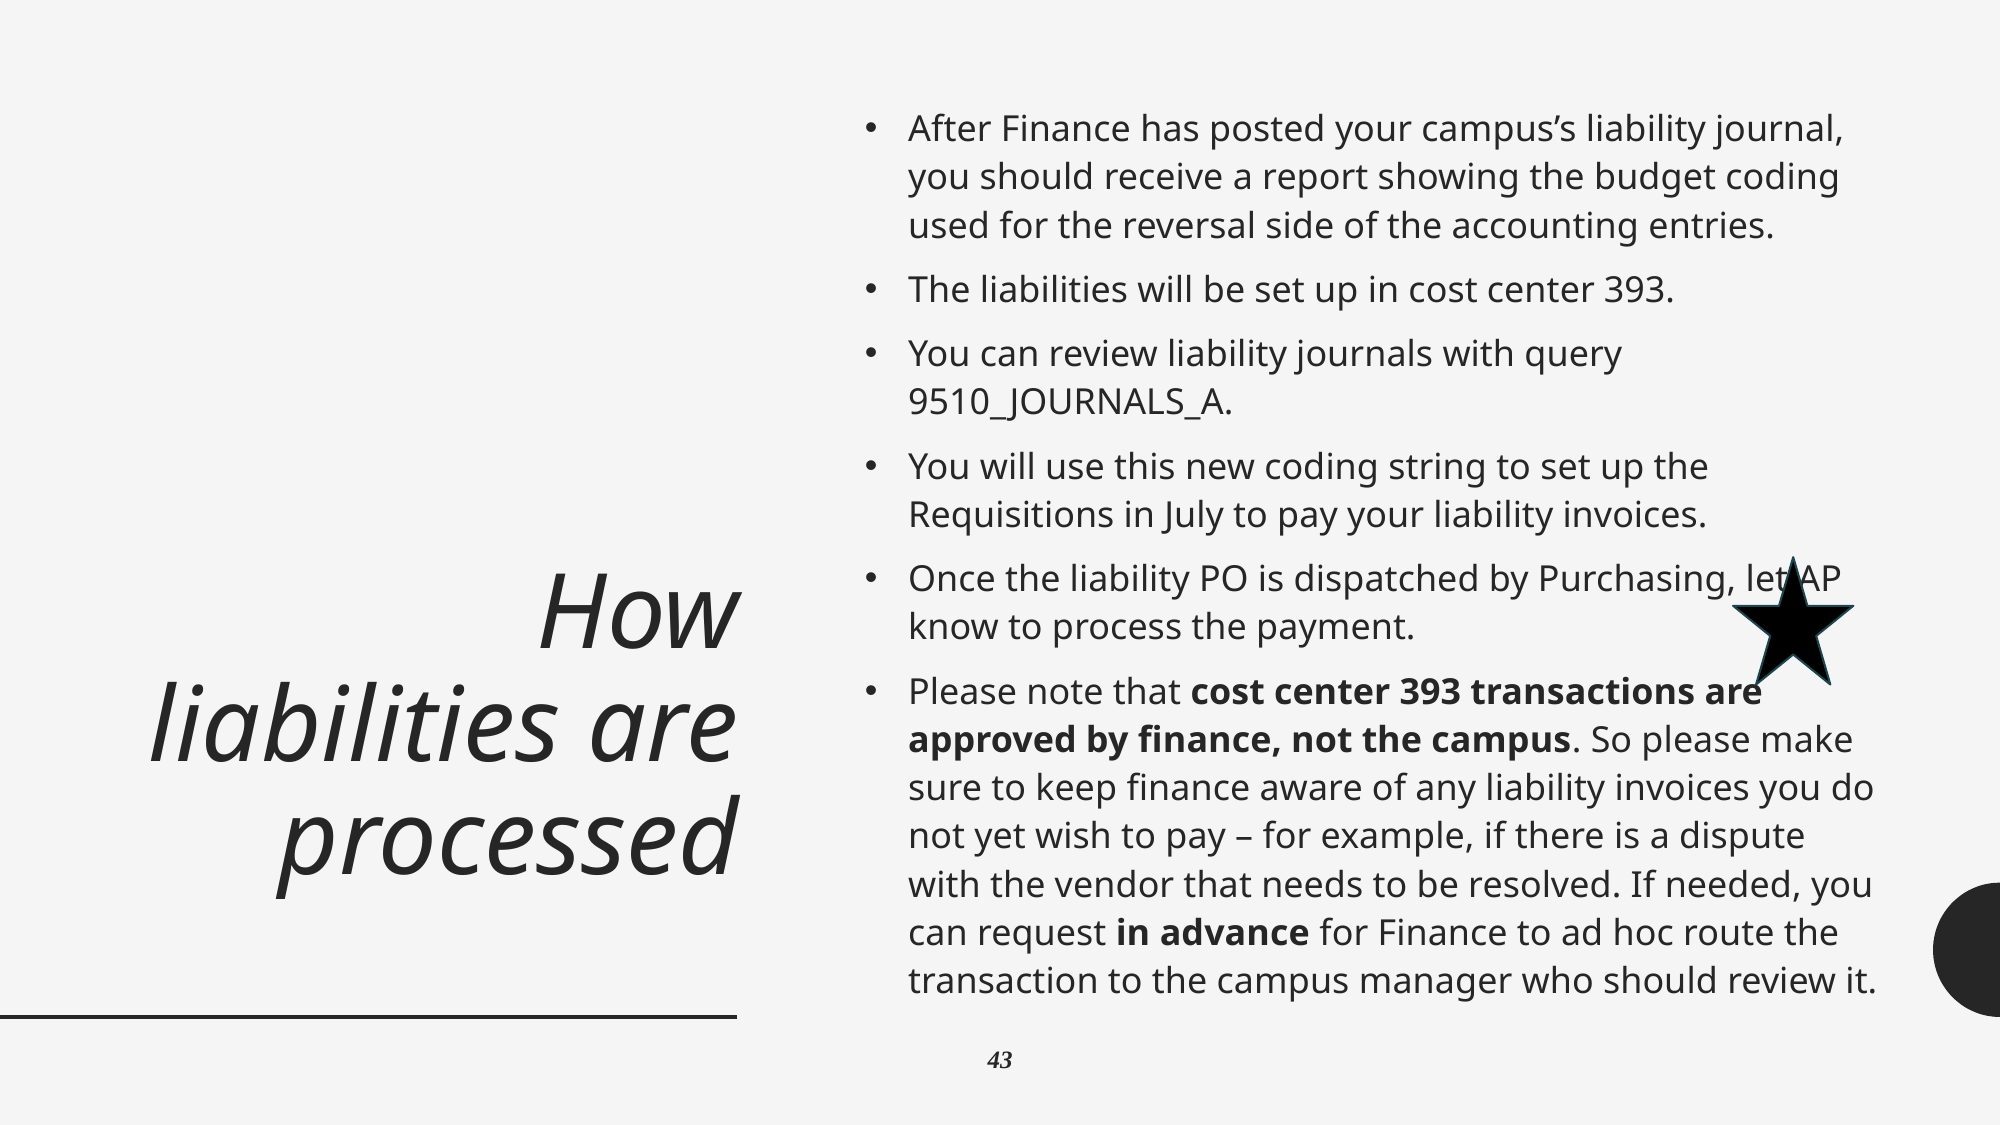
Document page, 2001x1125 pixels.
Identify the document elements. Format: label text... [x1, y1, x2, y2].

text_box [1732, 556, 1855, 686]
list After Finance has posted your campus’s liability journal, you should receive a report showing the budget coding used for the reversal side of the accounting entries. The liabilities will be set up in cost center 393. You can review liability journals with query 9510_JOURNALS_A. You will use this new coding string to set up the Requisitions in July to pay your liability invoices. Once the liability PO is dispatched by Purchasing, let AP know to process the payment. Please note that cost center 393 transactions are approved by finance, not the campus. So please make sure to keep finance aware of any liability invoices you do not yet wish to pay – for example, if there is a dispute with the vendor that needs to be resolved. If needed, you can request in advance for Finance to ad hoc route the transaction to the campus manager who should review it. [849, 93, 1901, 1022]
title How liabilities are processed [125, 91, 754, 905]
footer 43 [0, 1035, 2000, 1096]
